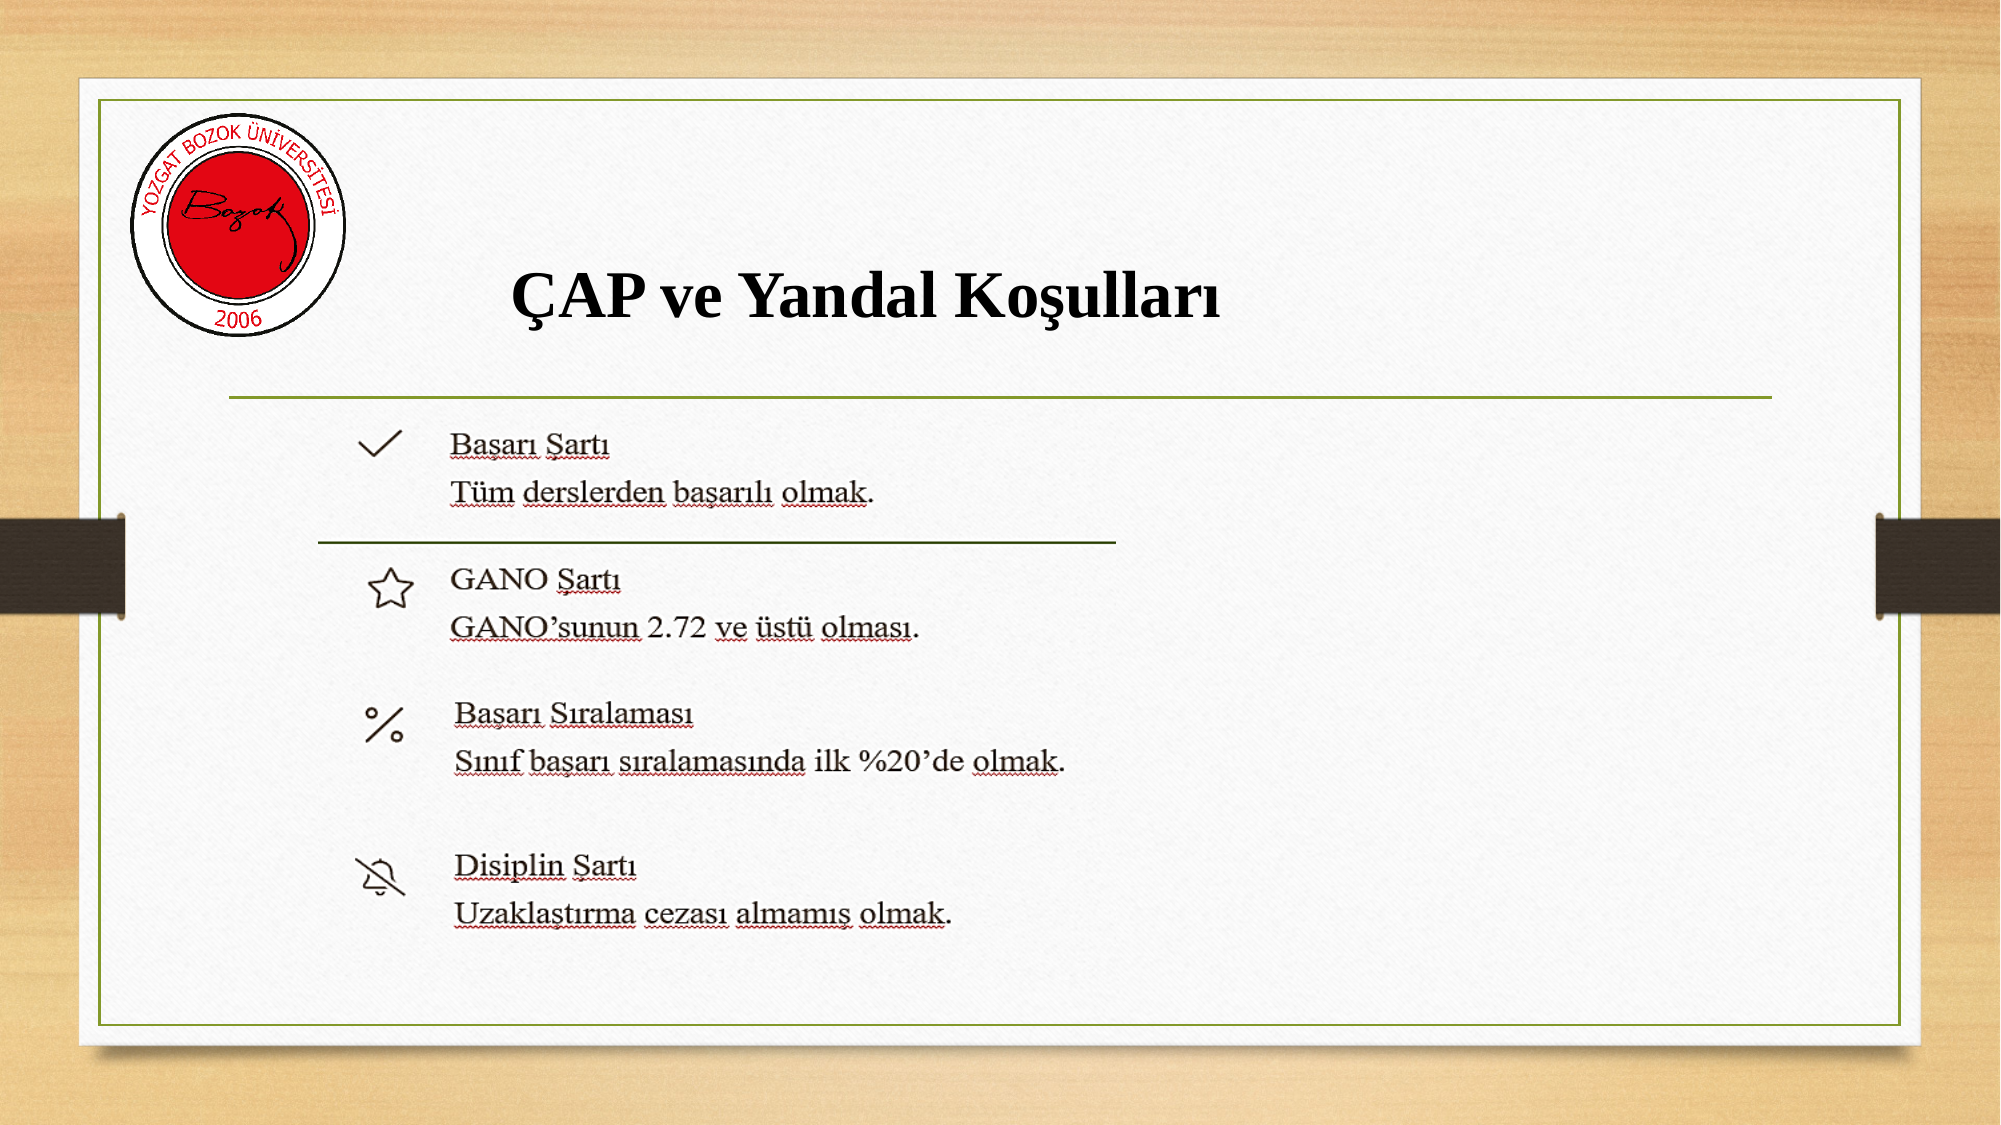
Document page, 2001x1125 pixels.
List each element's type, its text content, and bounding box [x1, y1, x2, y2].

picture [0, 0, 2001, 1125]
text_box ÇAP ve Yandal Koşulları [495, 92, 1587, 338]
